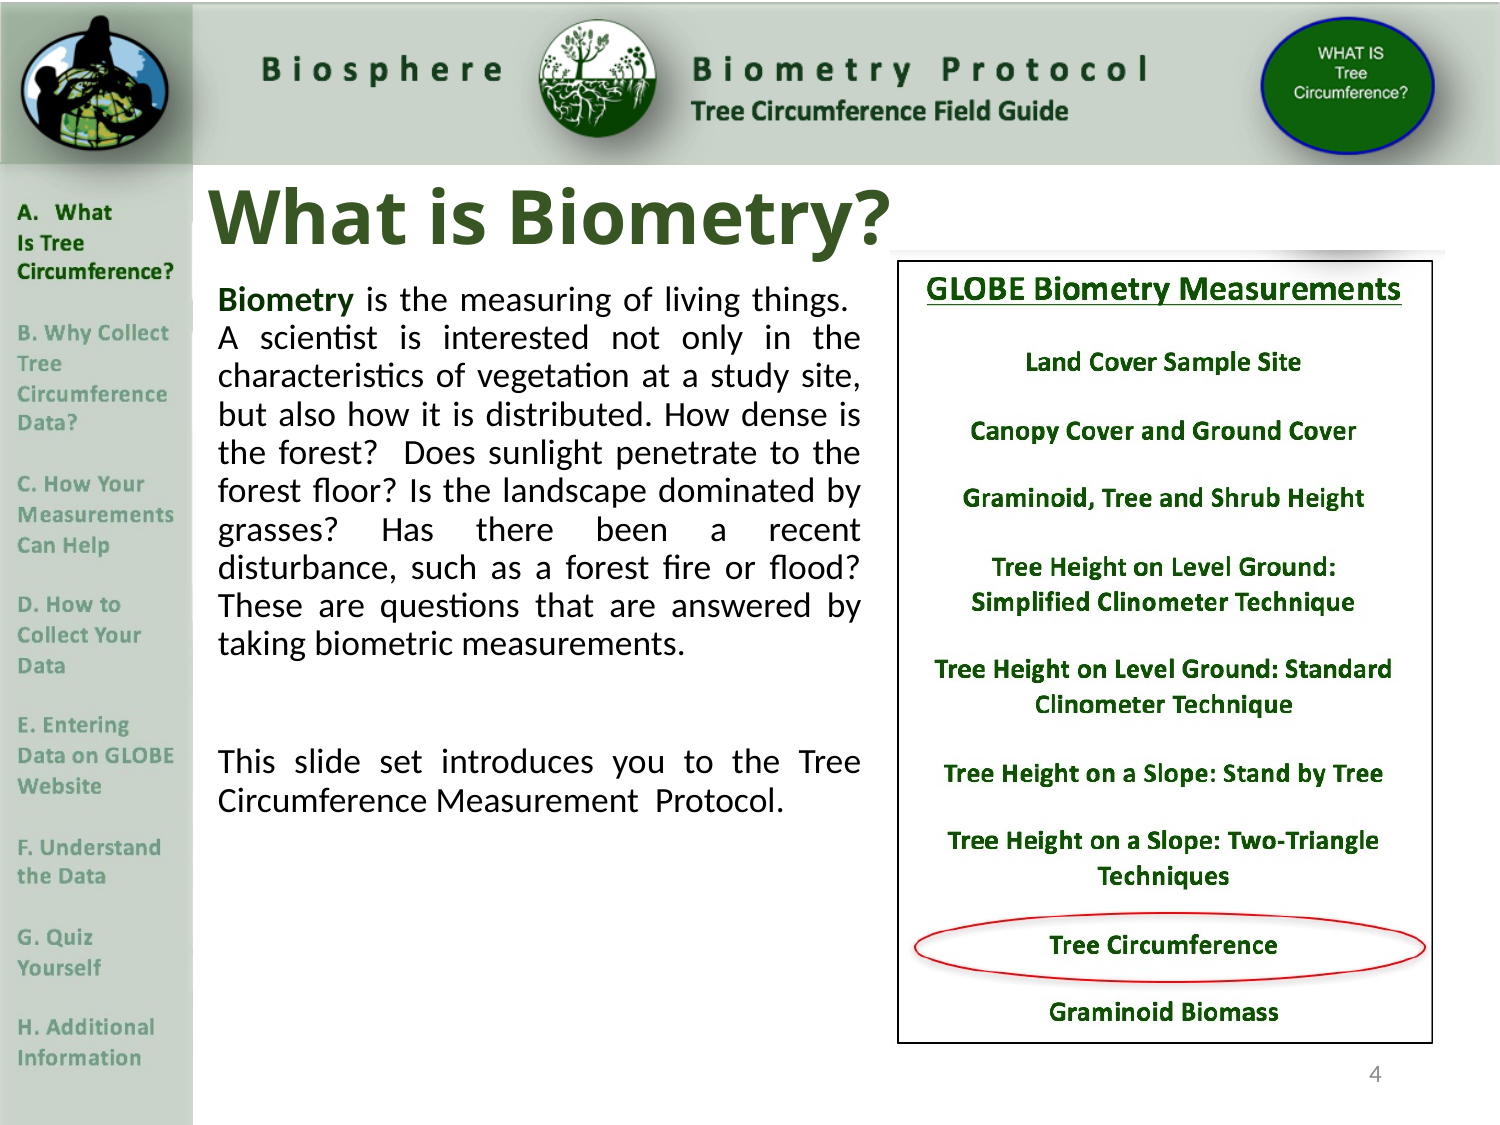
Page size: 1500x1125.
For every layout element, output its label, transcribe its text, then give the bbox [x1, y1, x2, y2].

title What is Biometry? [193, 165, 1487, 329]
slide_number 3 [1059, 1053, 1397, 1103]
list Biometry is the measuring of living things. A scientist is interested not only in the characteristics of vegetation at a study site, but also how it is distributed. How dense is the forest? Does sunlight penetrate to the forest floor? Is the landscape dominated by grasses? Has there been a recent disturbance, such as a forest fire or flood? These are questions that are answered by taking biometric measurements. This slide set introduces you to the Tree Circumference Measurement Protocol. [202, 273, 877, 987]
picture [0, 2, 1500, 1125]
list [890, 250, 1445, 1053]
